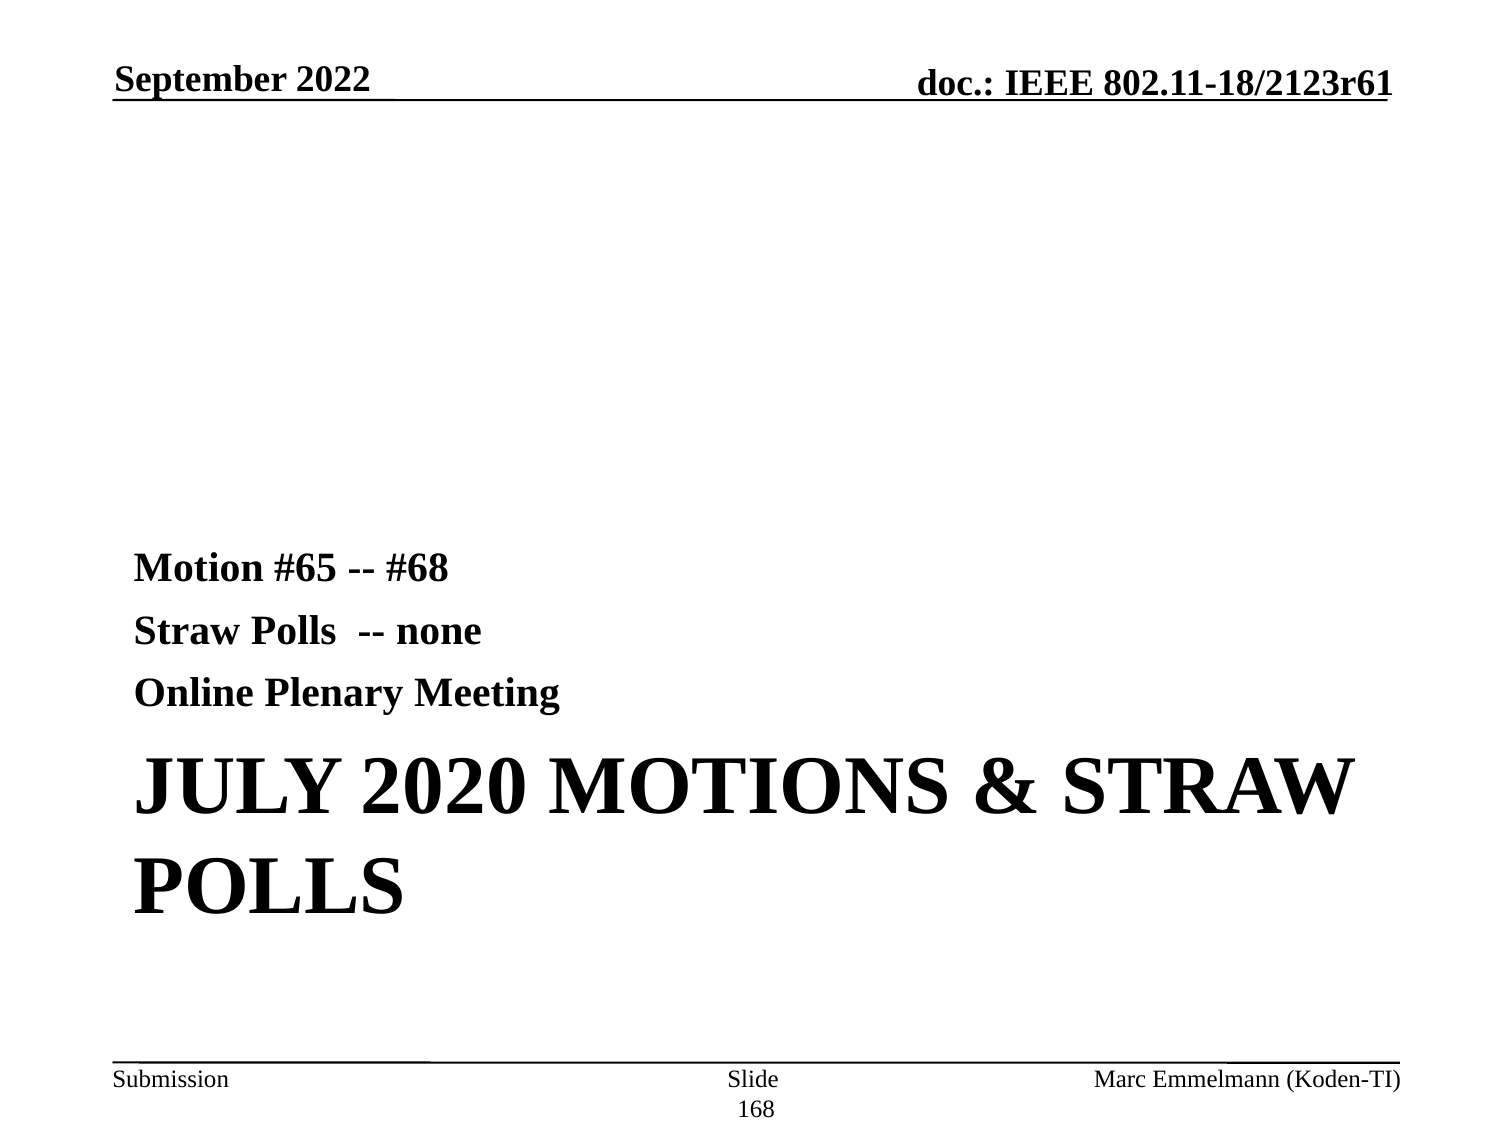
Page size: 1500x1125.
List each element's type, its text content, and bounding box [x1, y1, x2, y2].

title July 2020 Motions & Straw Polls [118, 724, 1394, 947]
footer Marc Emmelmann (Koden-TI) [878, 1061, 1402, 1093]
list Motion #65 -- #68 Straw Polls -- none Online Plenary Meeting [118, 476, 1394, 724]
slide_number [114, 54, 423, 100]
slide_number Slide 168 [712, 1061, 800, 1123]
